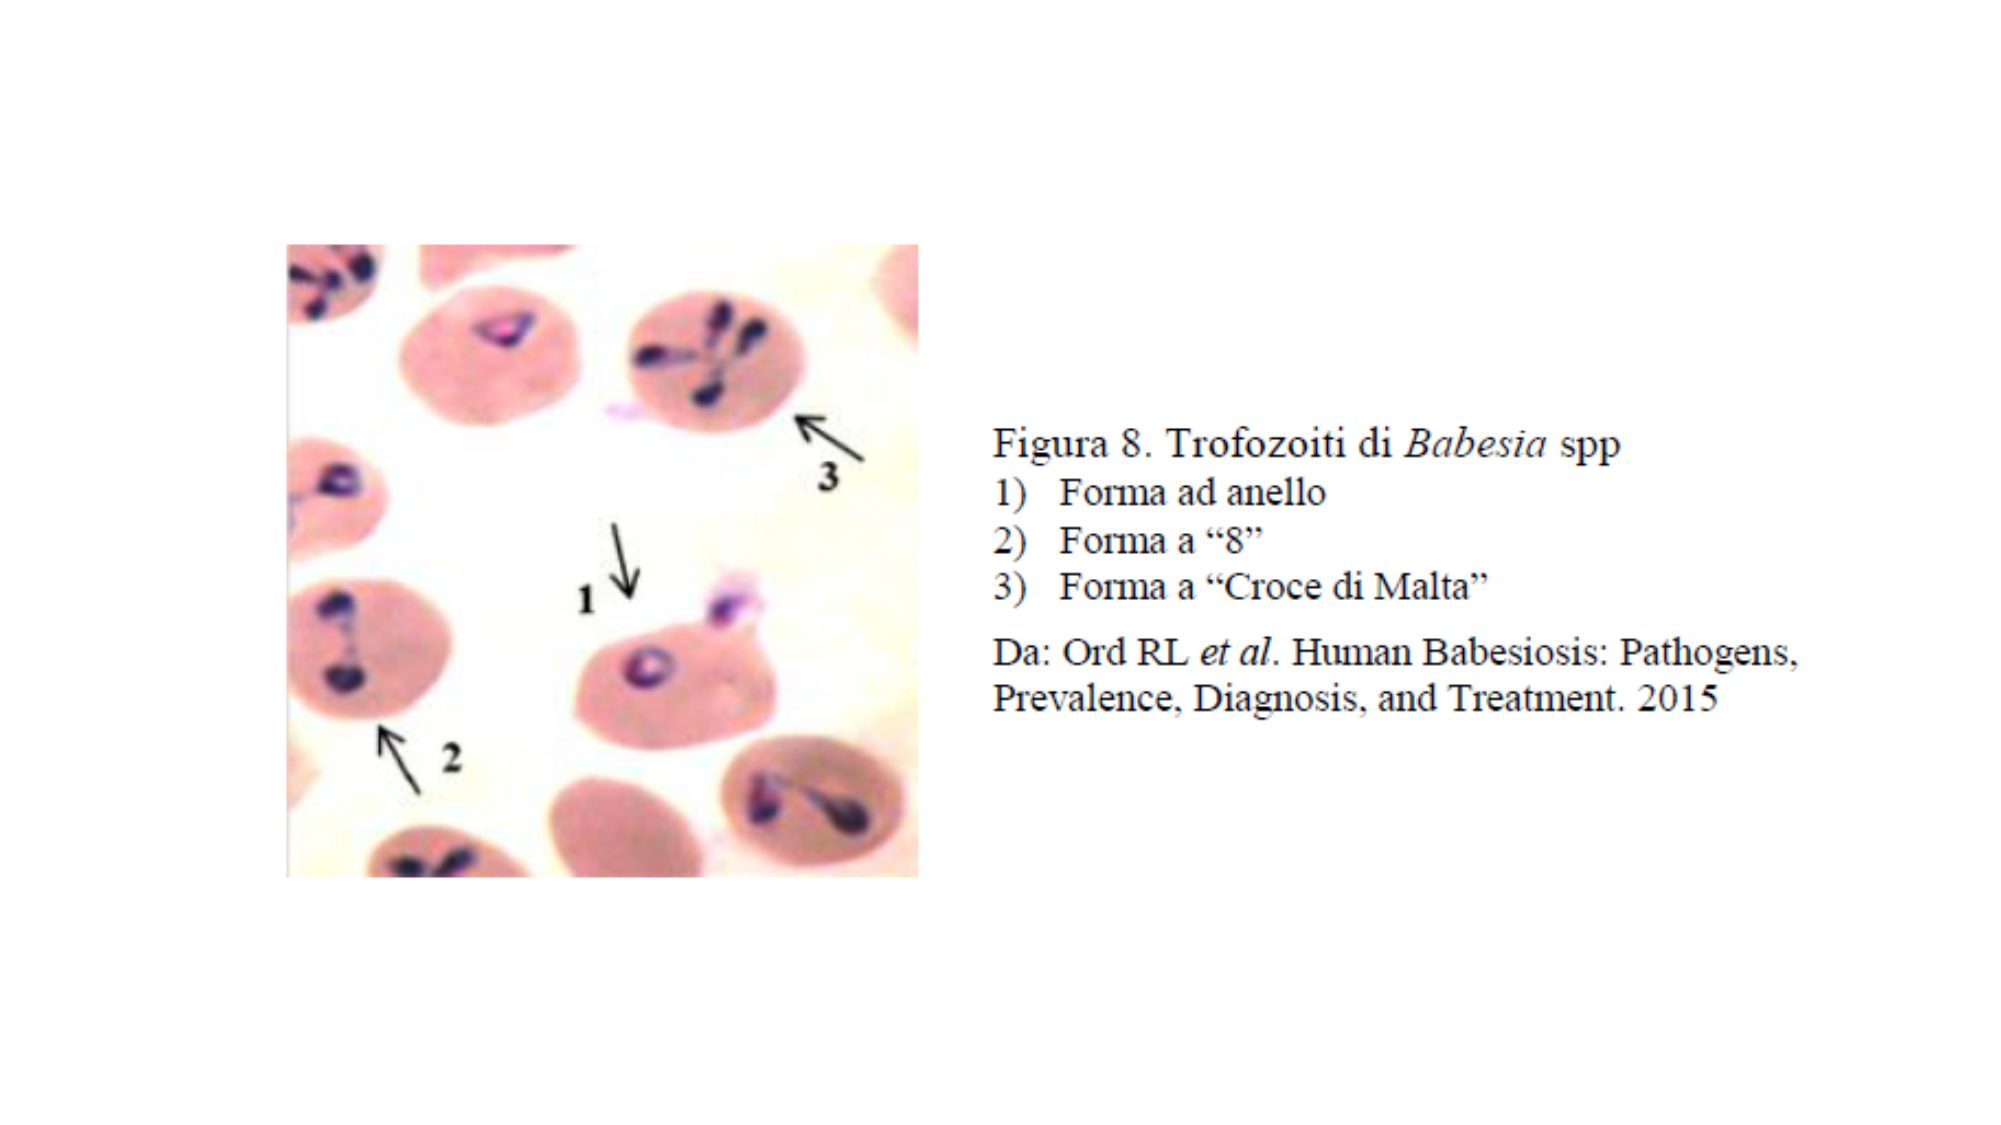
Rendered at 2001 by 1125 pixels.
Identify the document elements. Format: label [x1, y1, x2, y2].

picture [82, 232, 1902, 887]
